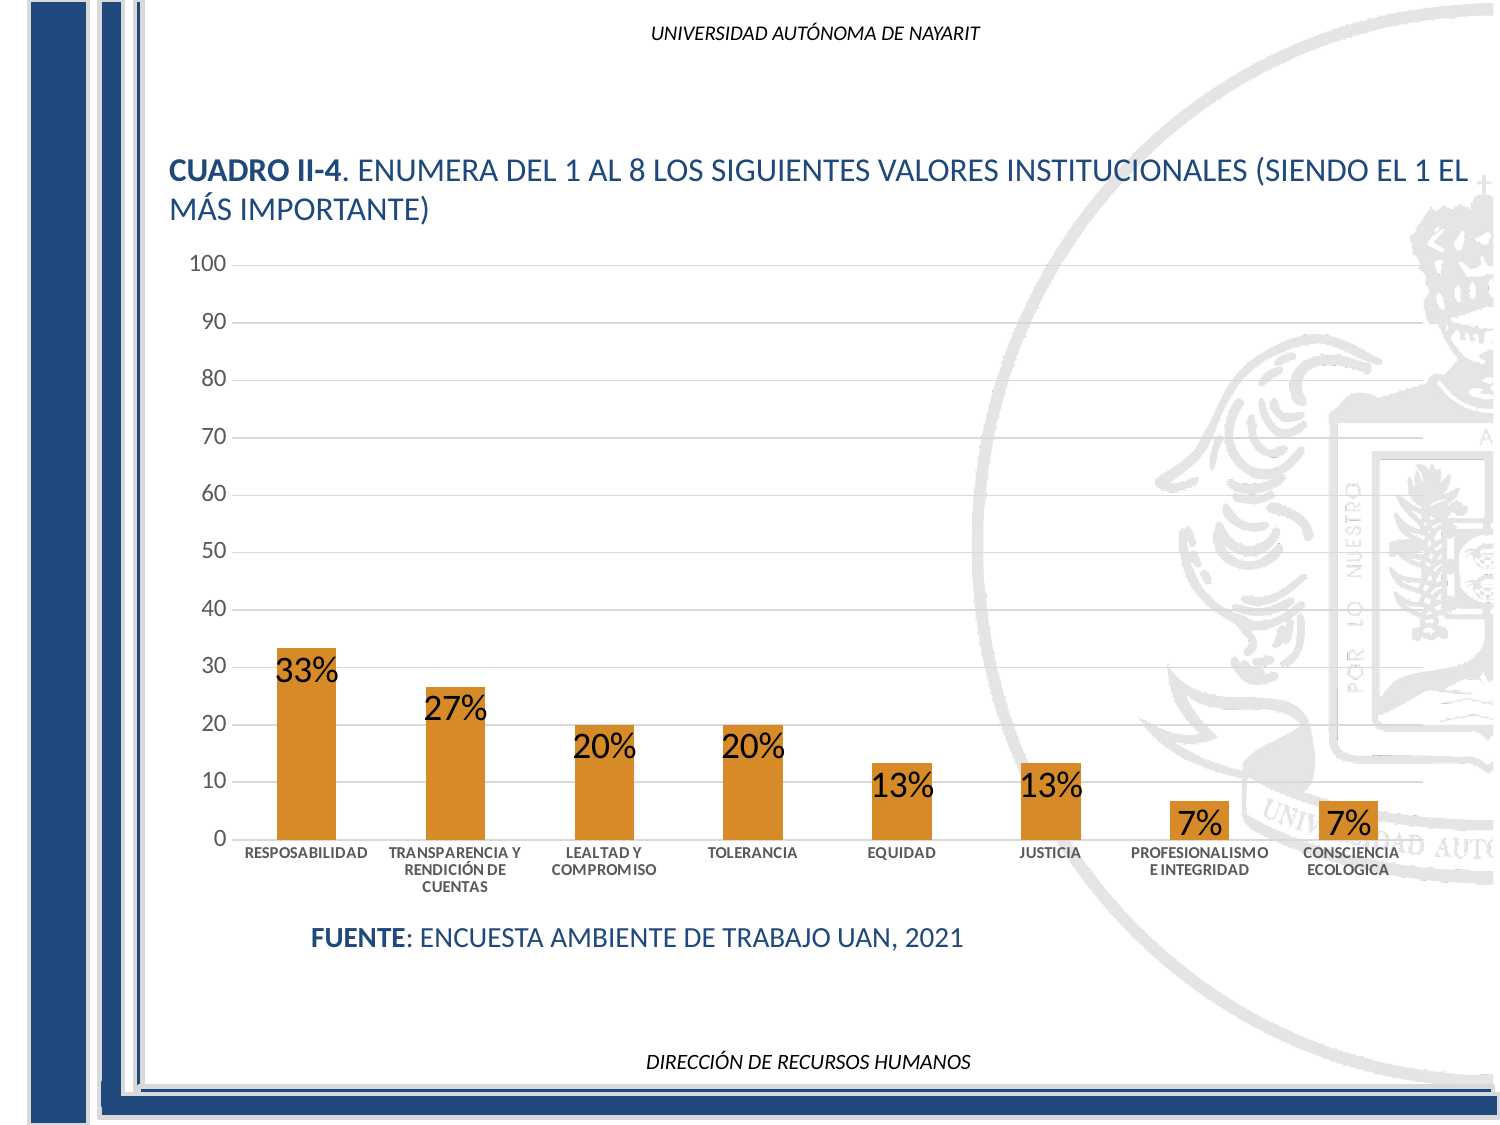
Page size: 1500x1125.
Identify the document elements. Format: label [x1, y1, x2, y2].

text_box [28, 0, 1500, 1125]
chart [162, 239, 1450, 911]
